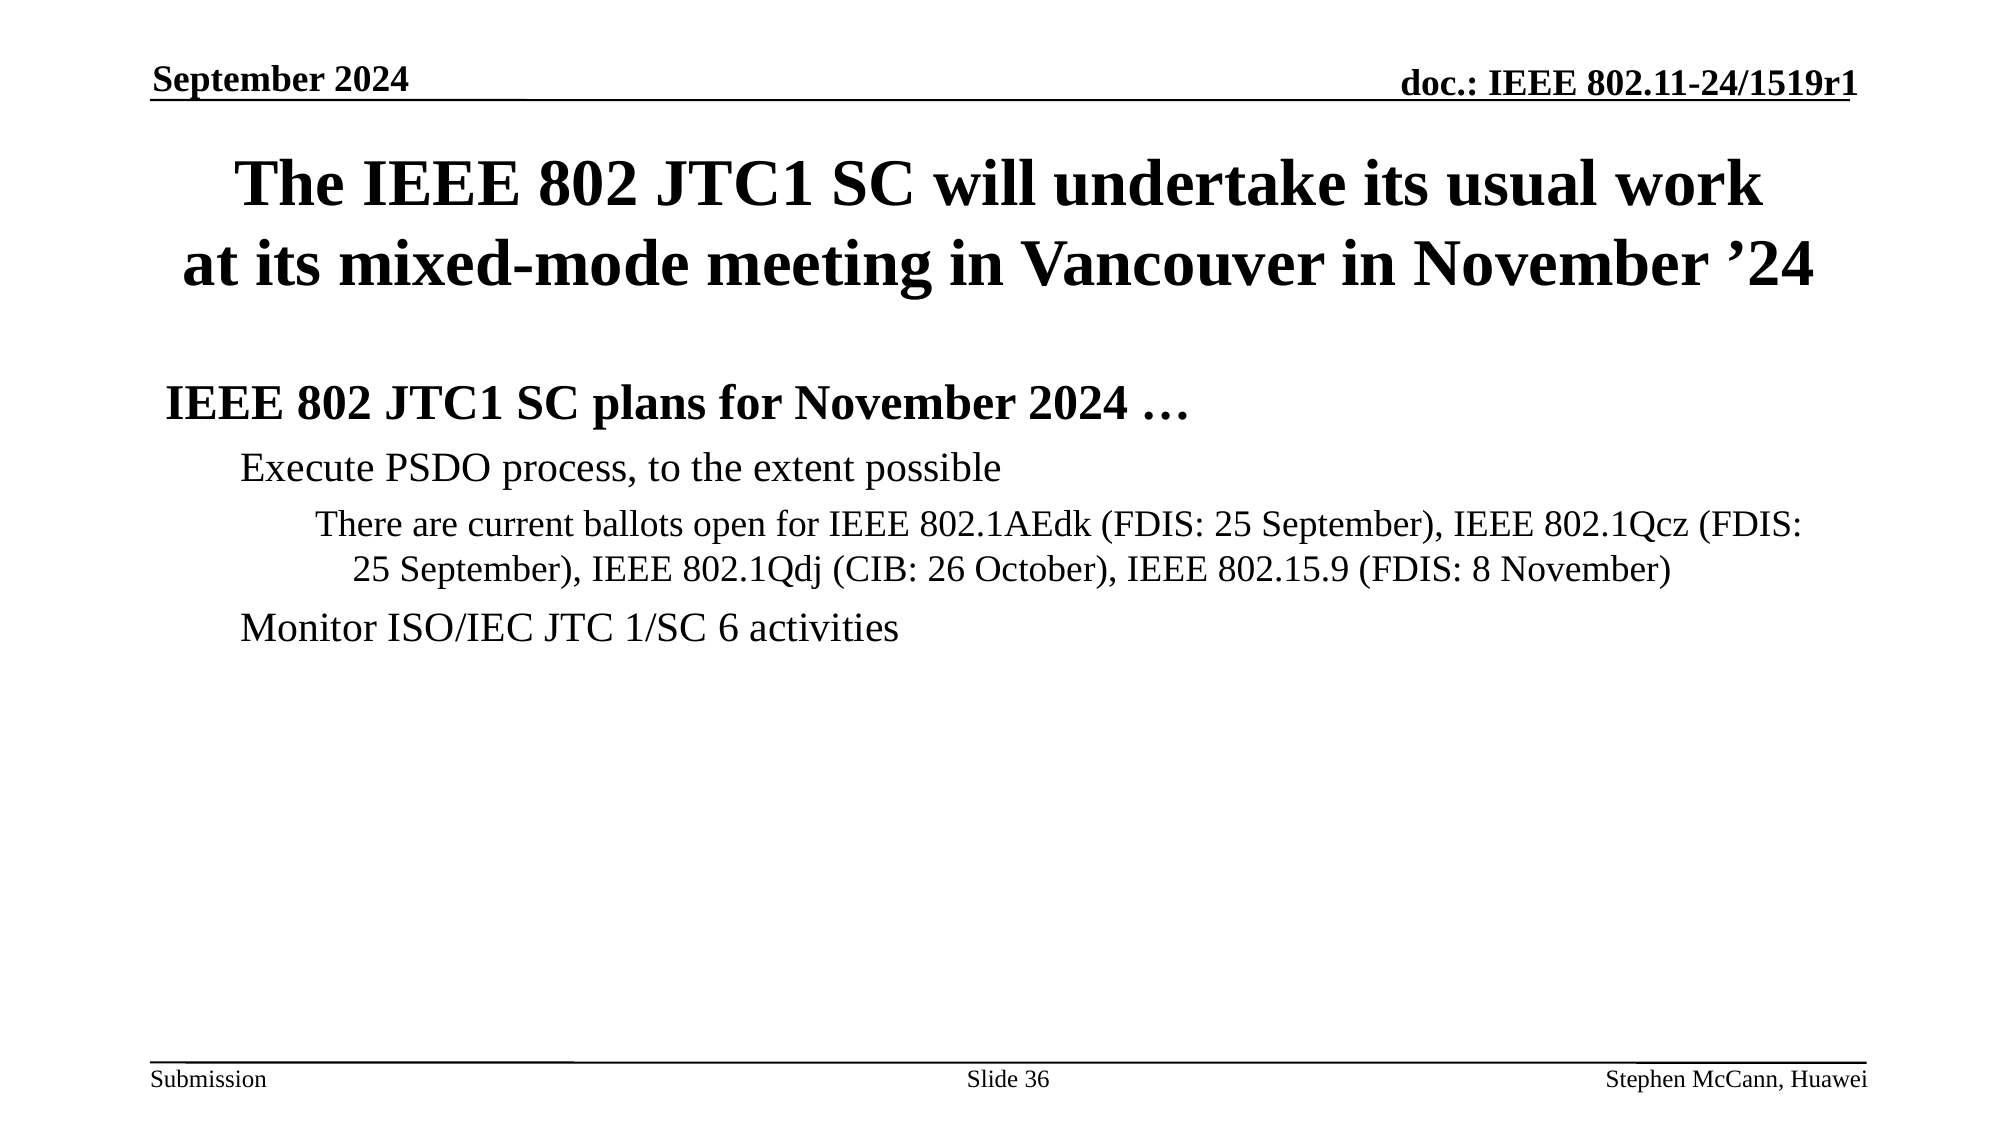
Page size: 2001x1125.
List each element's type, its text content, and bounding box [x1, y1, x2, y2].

footer Stephen McCann, Huawei [1171, 1061, 1869, 1093]
title The IEEE 802 JTC1 SC will undertake its usual work at its mixed-mode meeting in Vancouver in November ’24 [149, 130, 1850, 307]
list IEEE 802 JTC1 SC plans for November 2024 … Execute PSDO process, to the extent possible There are current ballots open for IEEE 802.1AEdk (FDIS: 25 September), IEEE 802.1Qcz (FDIS: 25 September), IEEE 802.1Qdj (CIB: 26 October), IEEE 802.15.9 (FDIS: 8 November) Monitor ISO/IEC JTC 1/SC 6 activities [149, 361, 1850, 1037]
slide_number Slide 36 [950, 1061, 1067, 1123]
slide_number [152, 54, 563, 100]
